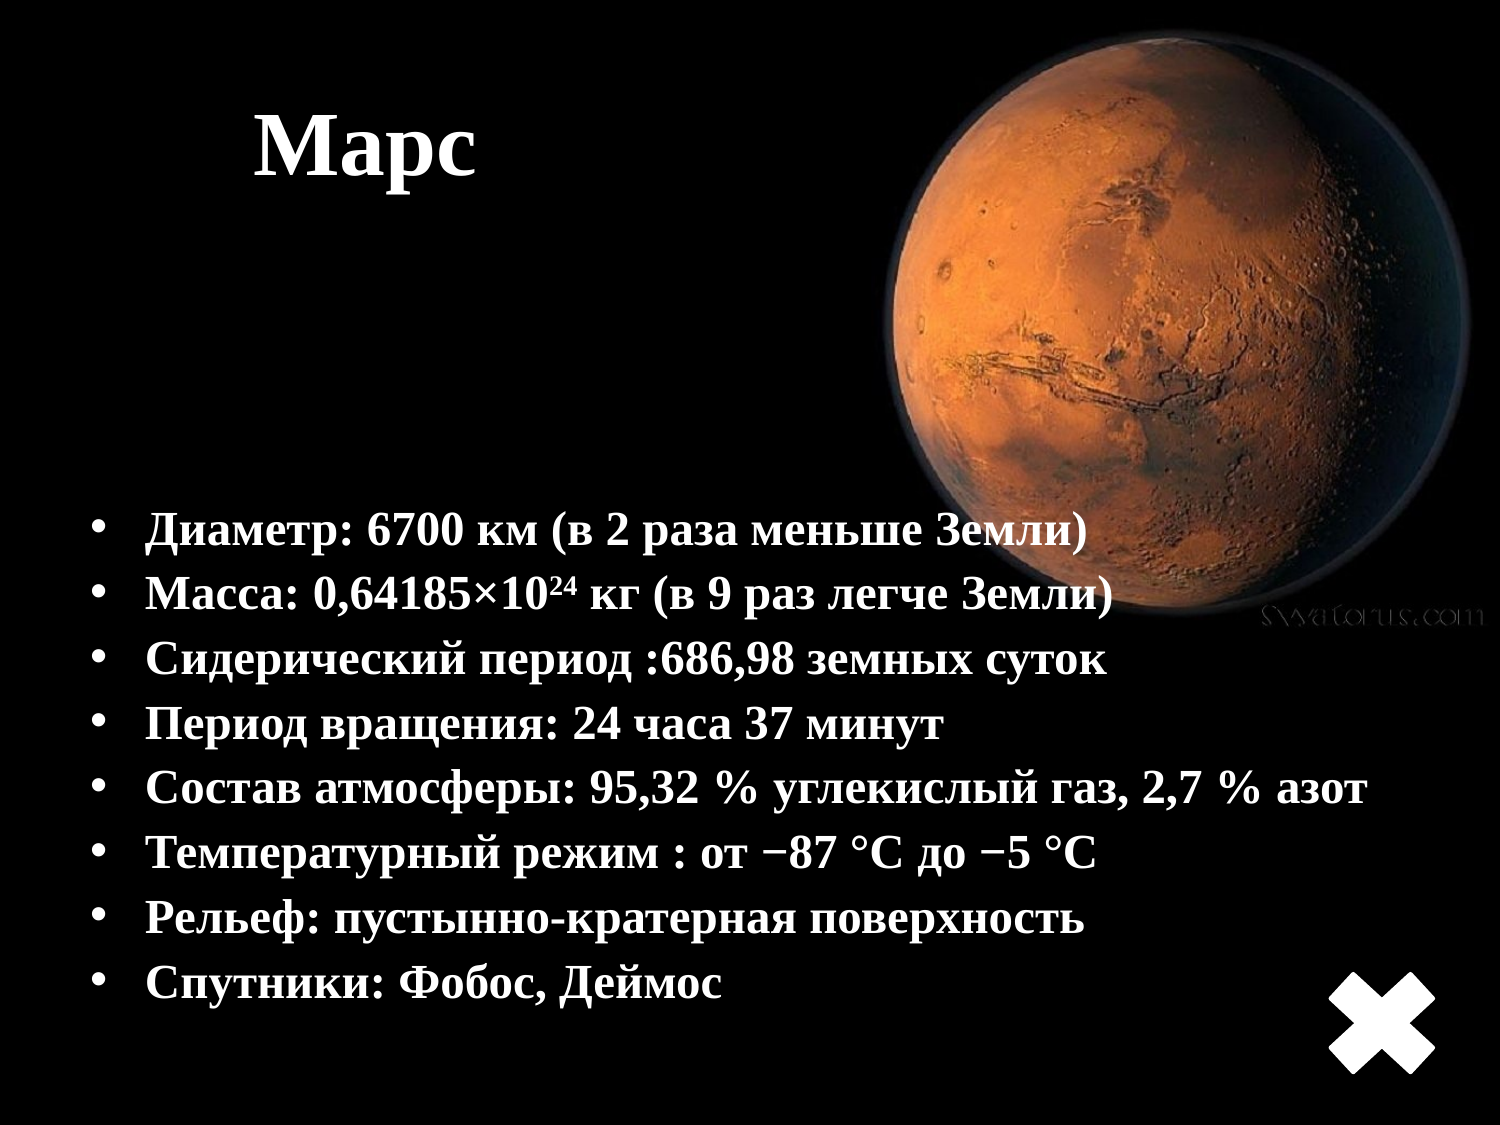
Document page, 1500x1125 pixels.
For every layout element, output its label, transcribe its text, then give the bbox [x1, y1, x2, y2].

picture [854, 0, 1500, 646]
list Диаметр: 6700 км (в 2 раза меньше Земли) Масса: 0,64185×1024 кг (в 9 раз легче Земли) Сидерический период :686,98 земных суток Период вращения: 24 часа 37 минут Состав атмосферы: 95,32 % углекислый газ, 2,7 % азот Температурный режим : от −87 °C до −5 °C Рельеф: пустынно-кратерная поверхность Спутники: Фобос, Деймос [75, 262, 1388, 1035]
text_box [1328, 971, 1436, 1075]
title Марс [75, 45, 656, 233]
